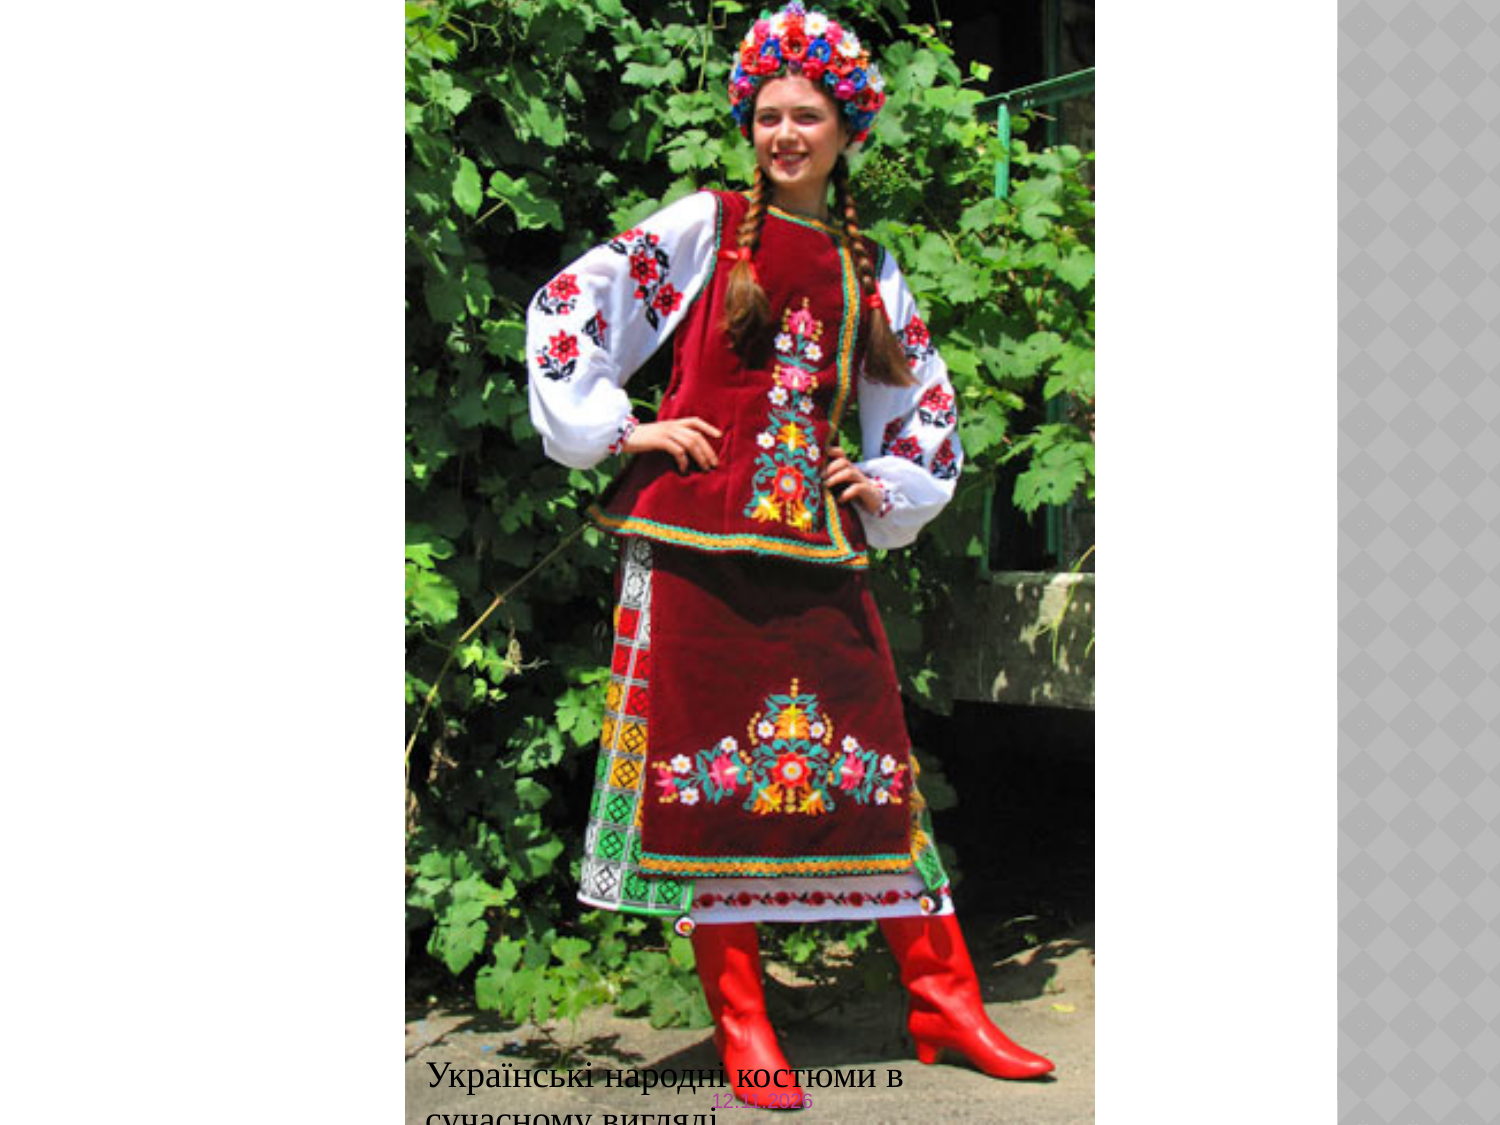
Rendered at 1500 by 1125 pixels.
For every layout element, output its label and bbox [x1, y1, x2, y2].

picture [404, 0, 1095, 1125]
